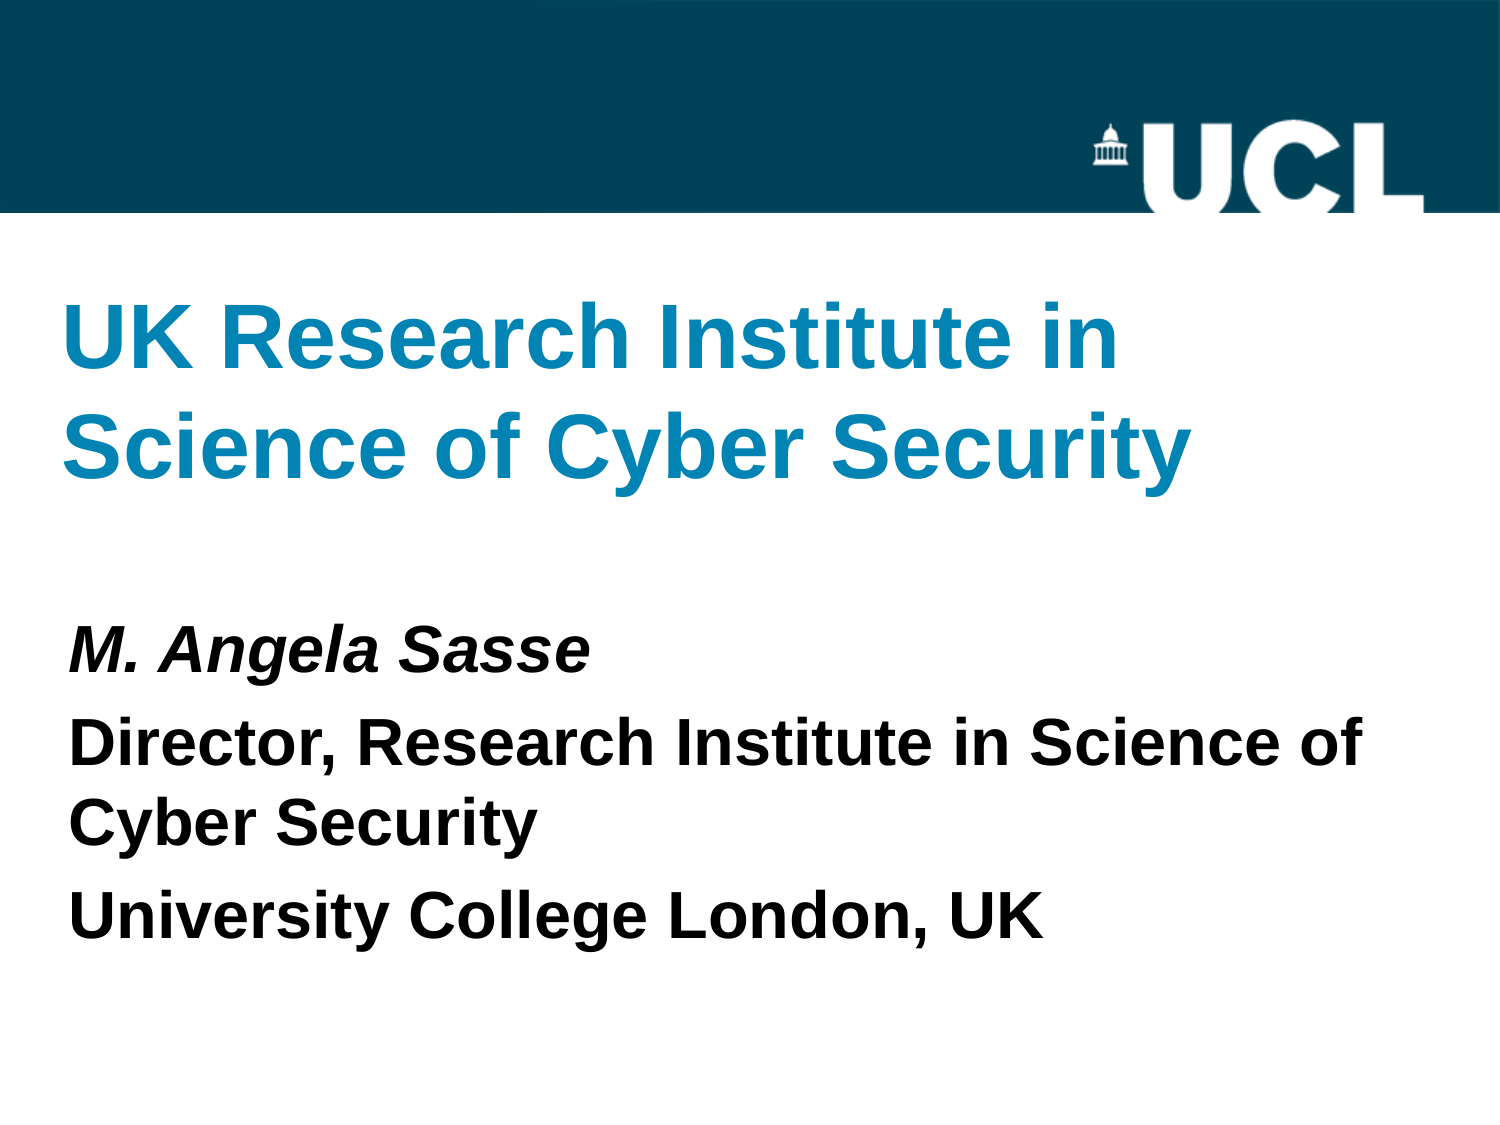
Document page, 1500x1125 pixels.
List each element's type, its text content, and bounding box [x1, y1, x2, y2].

picture [585, 123, 1257, 213]
picture [1354, 0, 1500, 213]
picture [1244, 119, 1340, 213]
subtitle M. Angela Sasse Director, Research Institute in Science of Cyber Security University College London, UK [52, 597, 1448, 965]
picture [1093, 123, 1128, 165]
title UK Research Institute in Science of Cyber Security [46, 269, 1441, 752]
